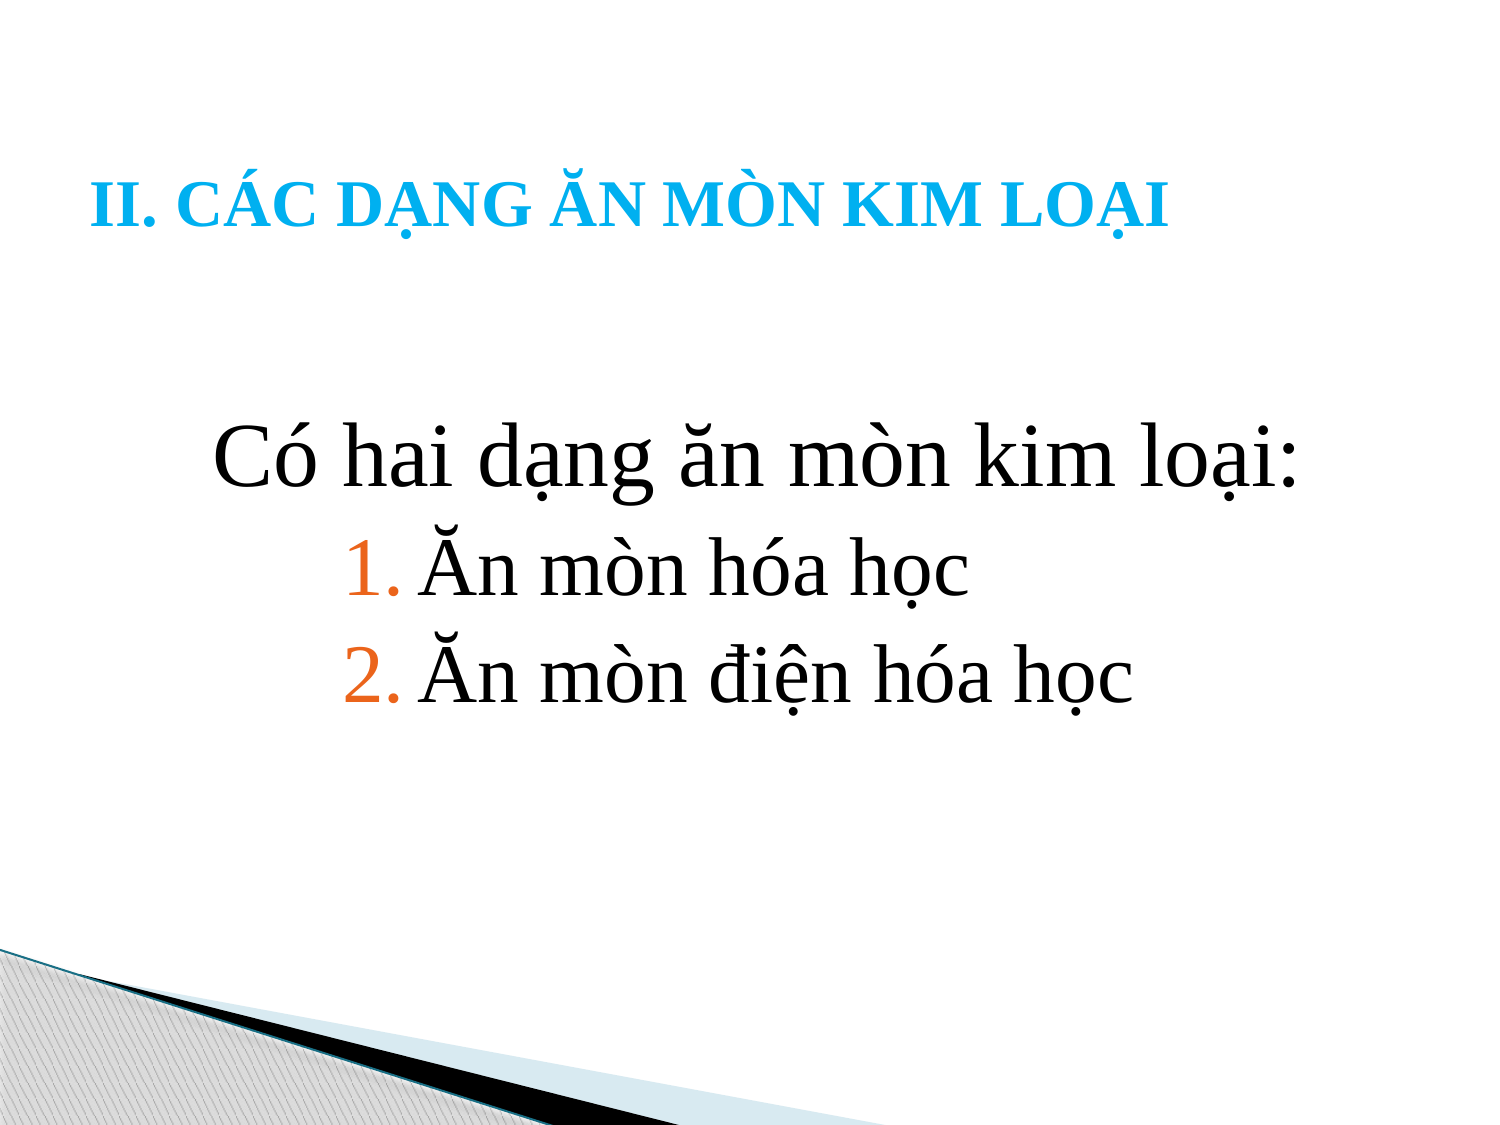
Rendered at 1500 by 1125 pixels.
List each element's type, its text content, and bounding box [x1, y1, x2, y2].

list Có hai dạng ăn mòn kim loại: Ăn mòn hóa học Ăn mòn điện hóa học [87, 387, 1350, 900]
title II. CÁC DẠNG ĂN MÒN KIM LOẠI [75, 50, 1425, 350]
